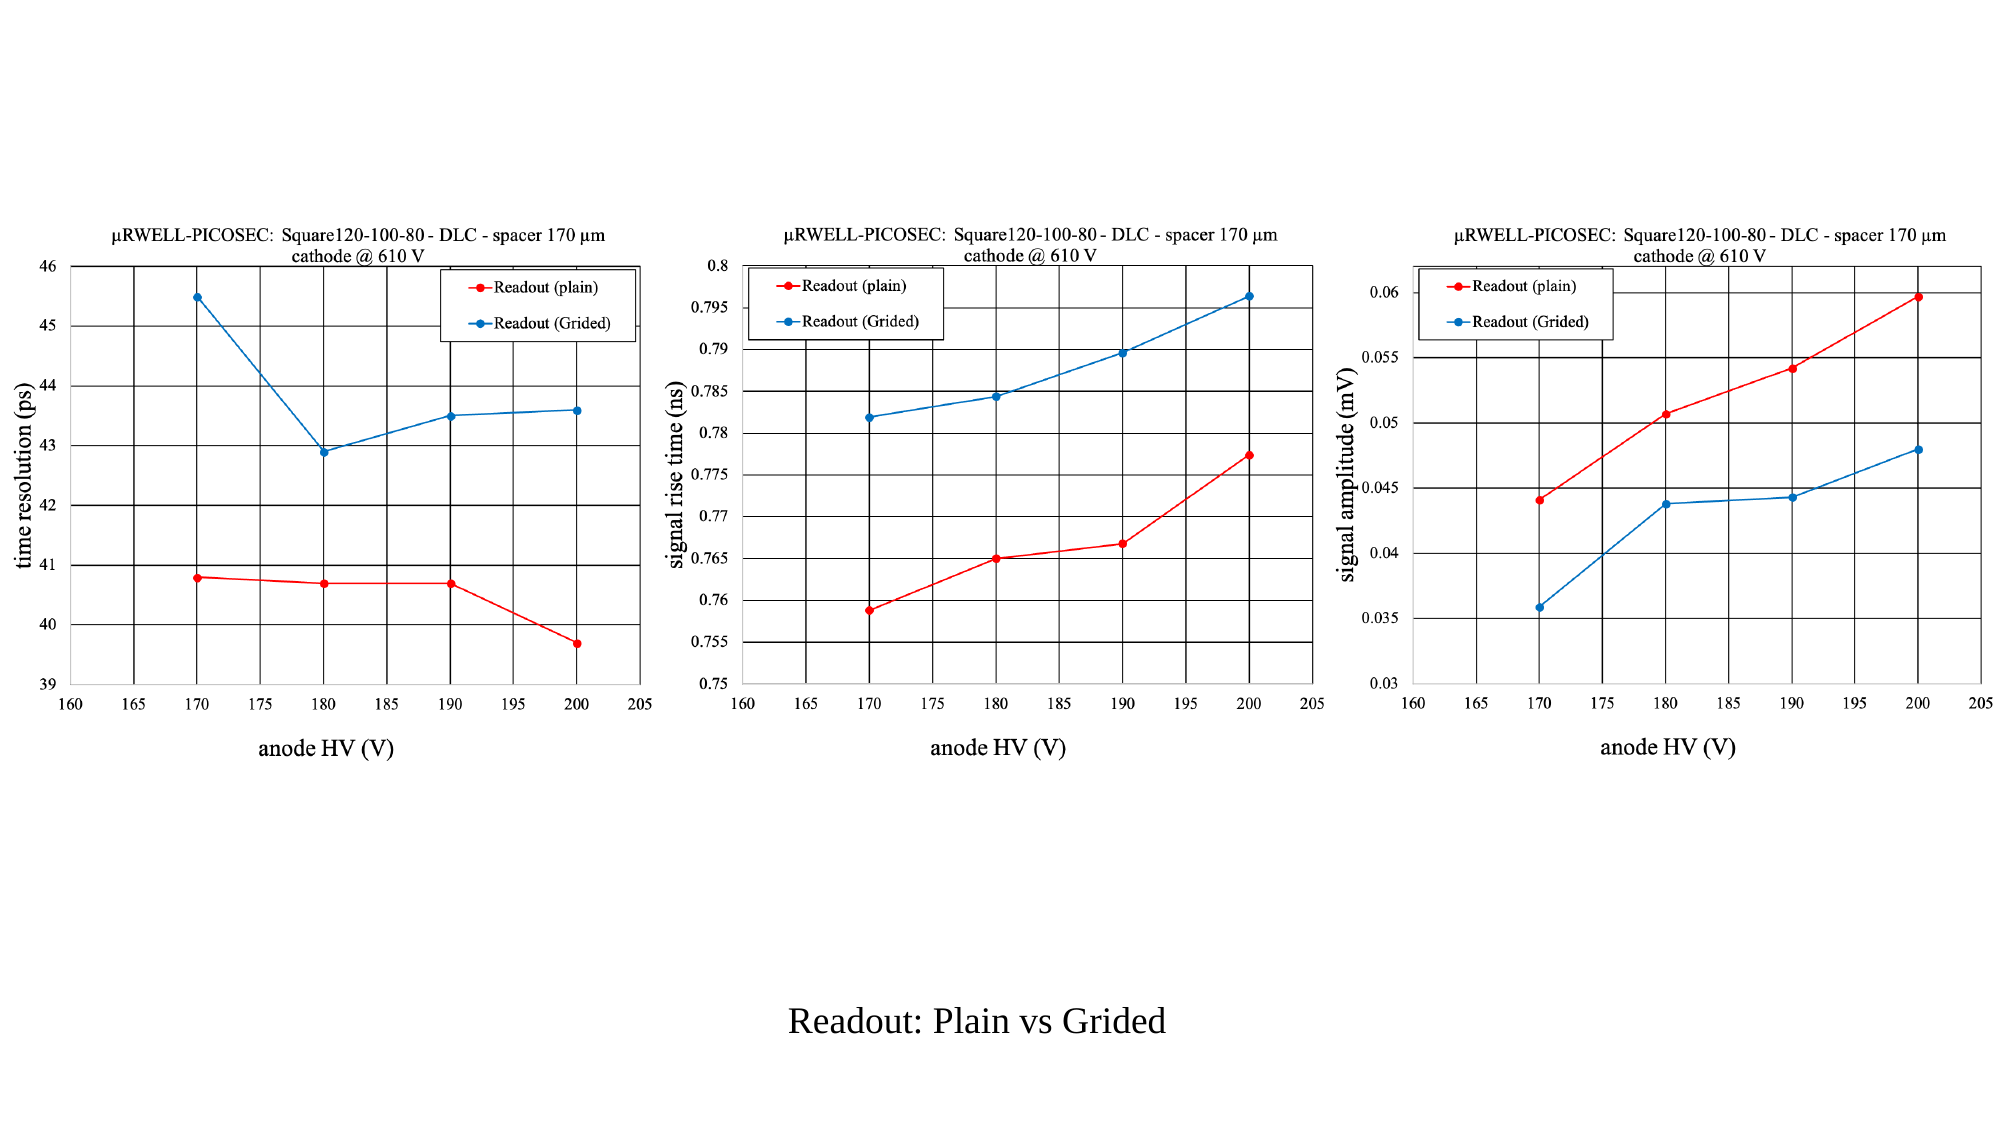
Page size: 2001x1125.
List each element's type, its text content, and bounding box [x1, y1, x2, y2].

text_box Readout: Plain vs Grided [773, 989, 1182, 1049]
picture [662, 214, 1997, 762]
picture [5, 214, 658, 762]
